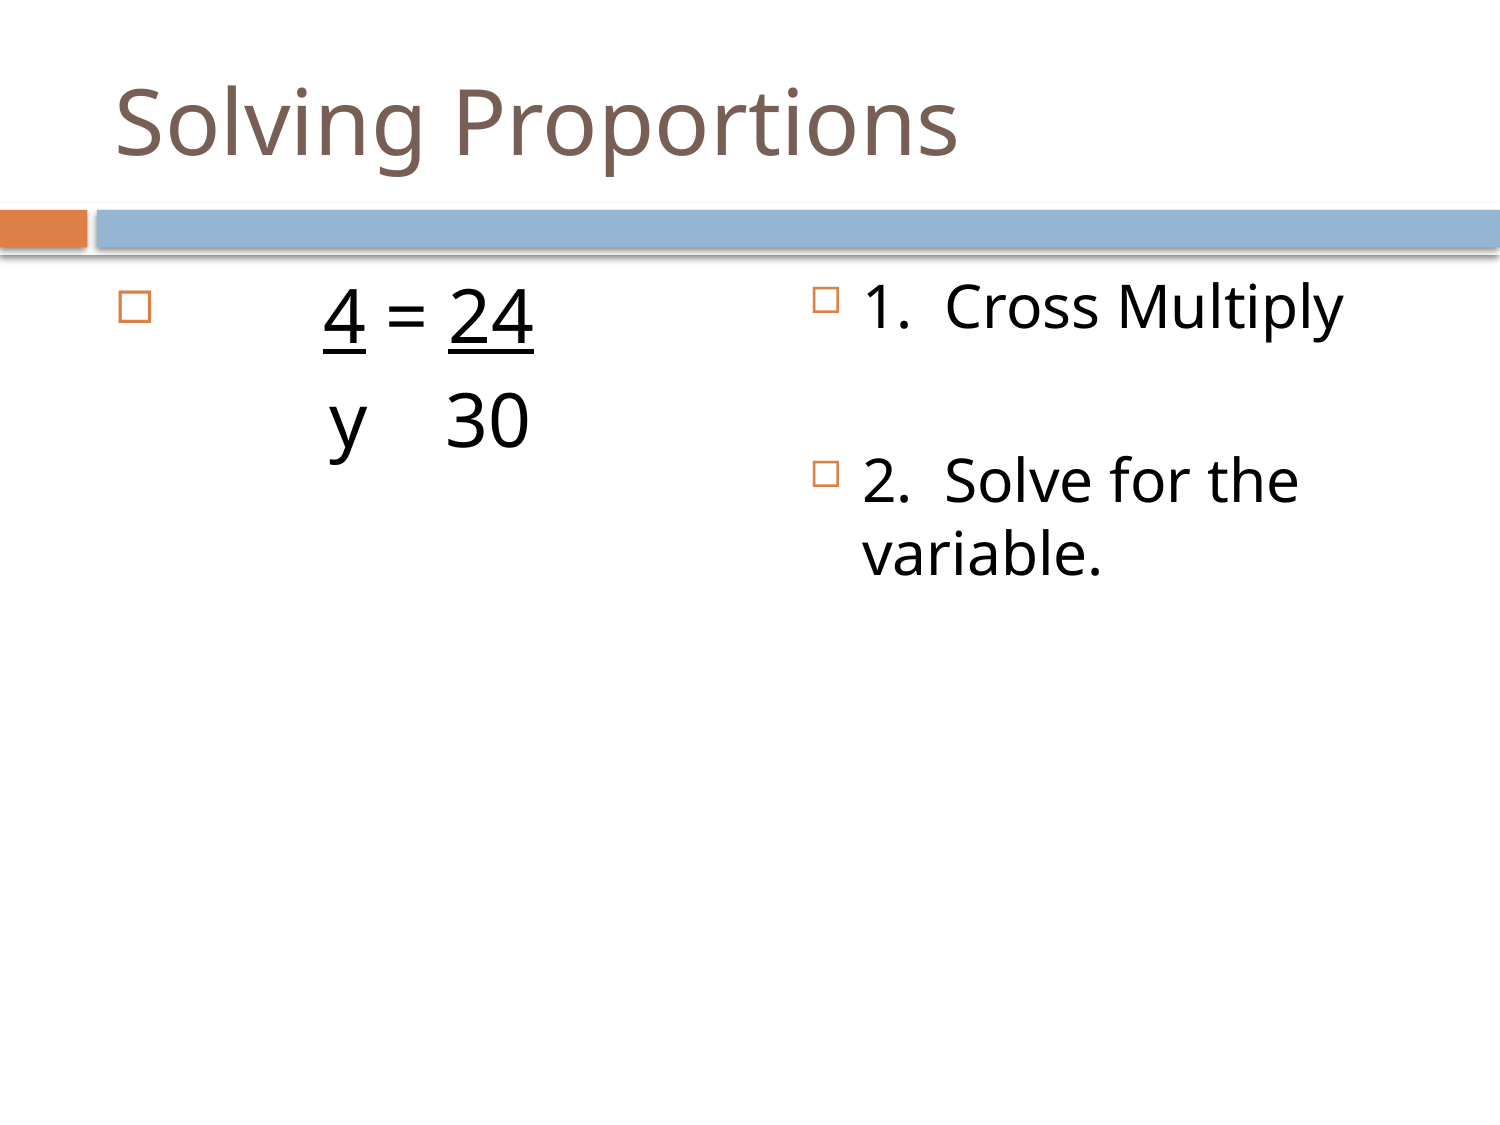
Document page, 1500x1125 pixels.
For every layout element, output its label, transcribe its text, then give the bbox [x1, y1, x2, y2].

list 4 = 24 y 30 [99, 260, 738, 1011]
list 1. Cross Multiply 2. Solve for the variable. [794, 260, 1433, 1011]
title Solving Proportions [99, 37, 1438, 200]
